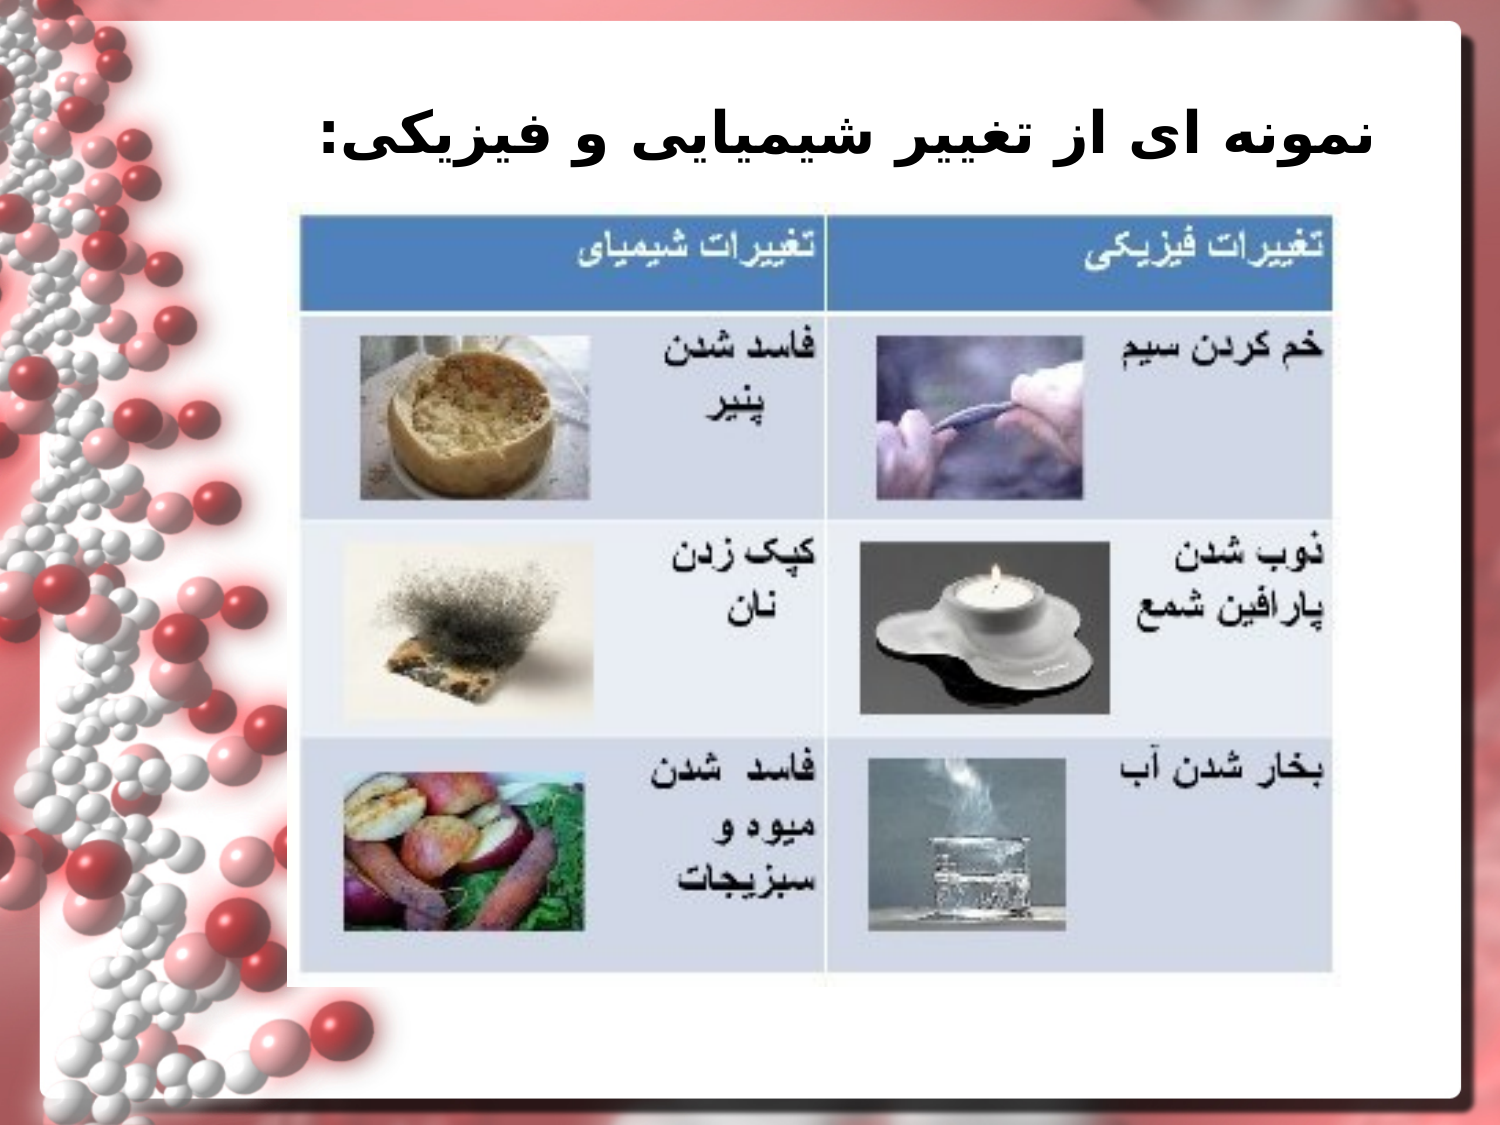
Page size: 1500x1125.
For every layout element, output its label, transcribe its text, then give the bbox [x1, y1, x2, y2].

picture [0, 0, 1500, 1125]
text_box نمونه ای از تغییر شیمیایی و فیزیکی: [289, 52, 1406, 173]
text_box [206, 66, 1430, 264]
